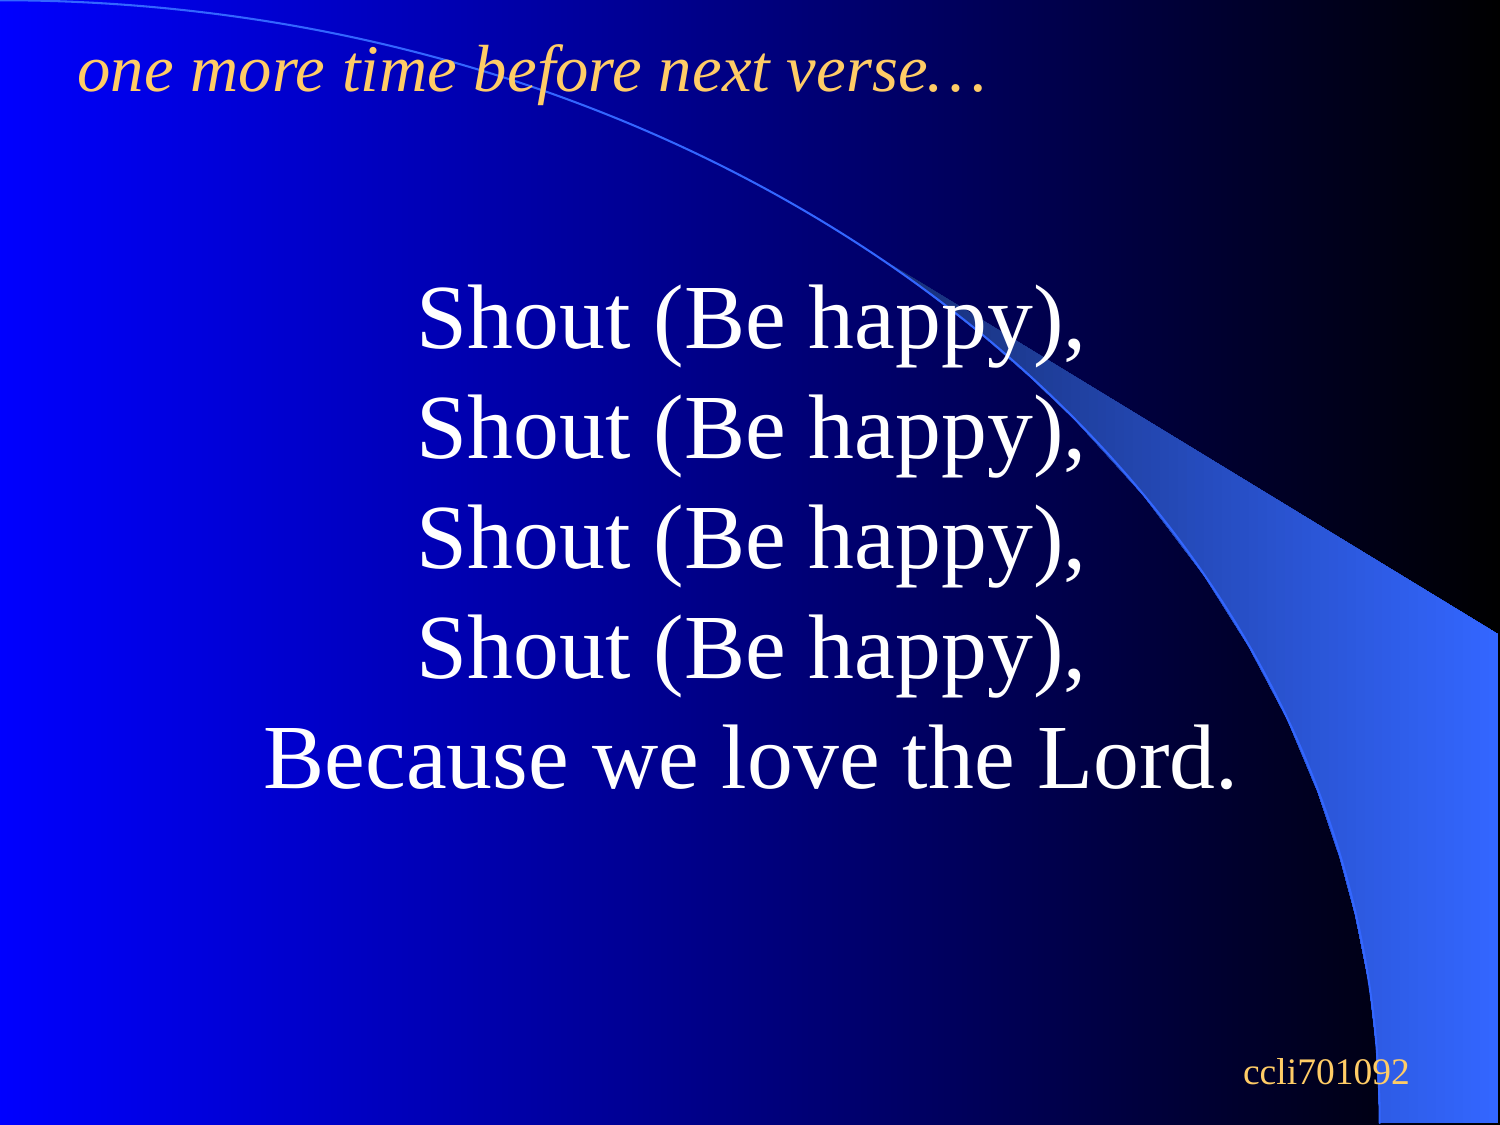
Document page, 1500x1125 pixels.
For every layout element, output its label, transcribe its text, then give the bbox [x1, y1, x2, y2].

text_box one more time before next verse… [62, 62, 1063, 113]
text_box Shout (Be happy), Shout (Be happy), Shout (Be happy), Shout (Be happy), Because we love the Lord. [249, 249, 1256, 815]
text_box ccli701092 [1199, 1039, 1425, 1100]
